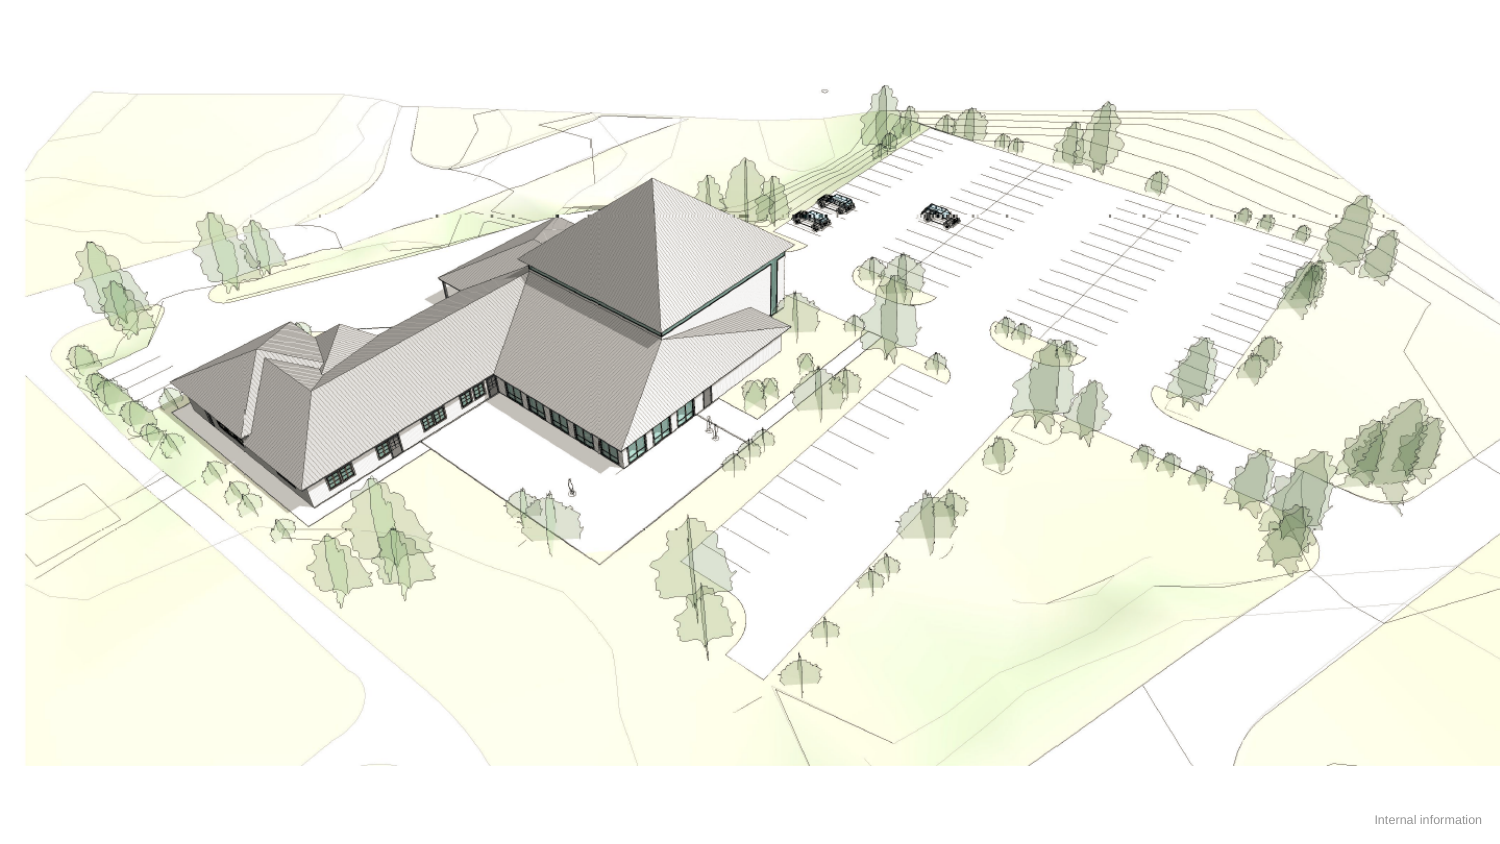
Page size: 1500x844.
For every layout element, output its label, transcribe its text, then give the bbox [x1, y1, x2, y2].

picture [0, 77, 1500, 766]
footer Internal information [773, 811, 1483, 827]
